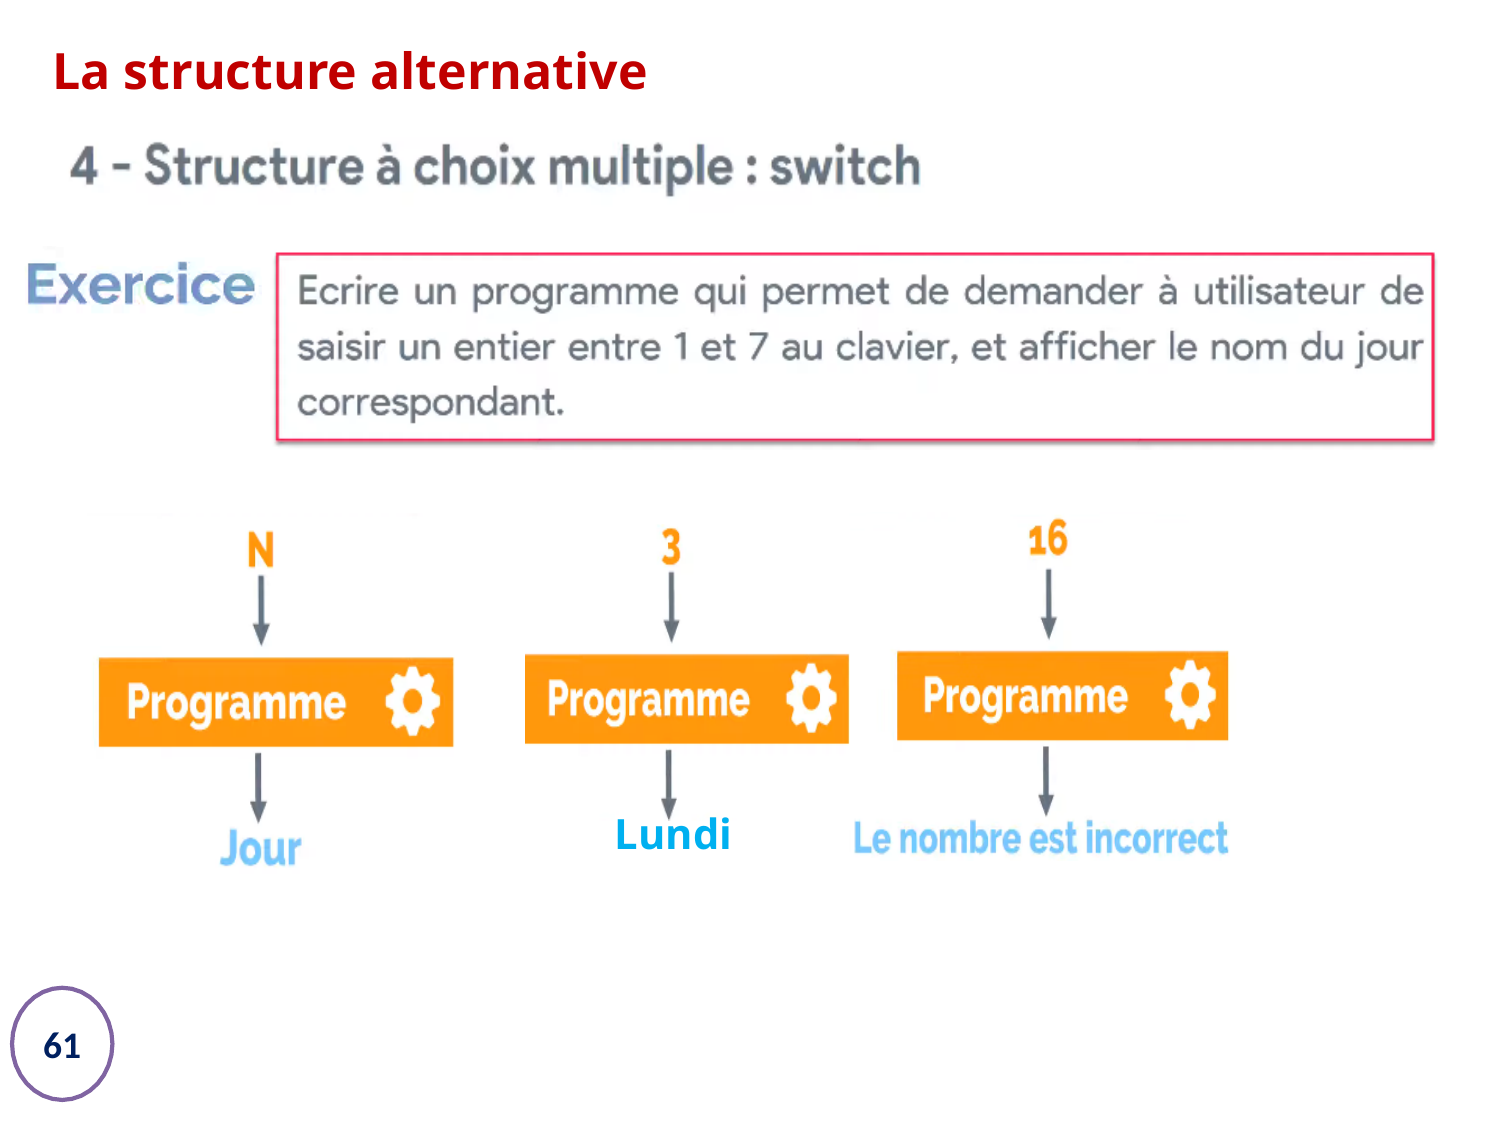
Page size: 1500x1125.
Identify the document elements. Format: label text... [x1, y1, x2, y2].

picture [848, 512, 1263, 862]
title La structure alternative [37, 13, 800, 125]
picture [24, 245, 262, 326]
picture [269, 244, 1438, 451]
picture [32, 137, 1351, 213]
text_box 61 [9, 985, 115, 1103]
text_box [524, 524, 851, 866]
picture [87, 512, 463, 874]
